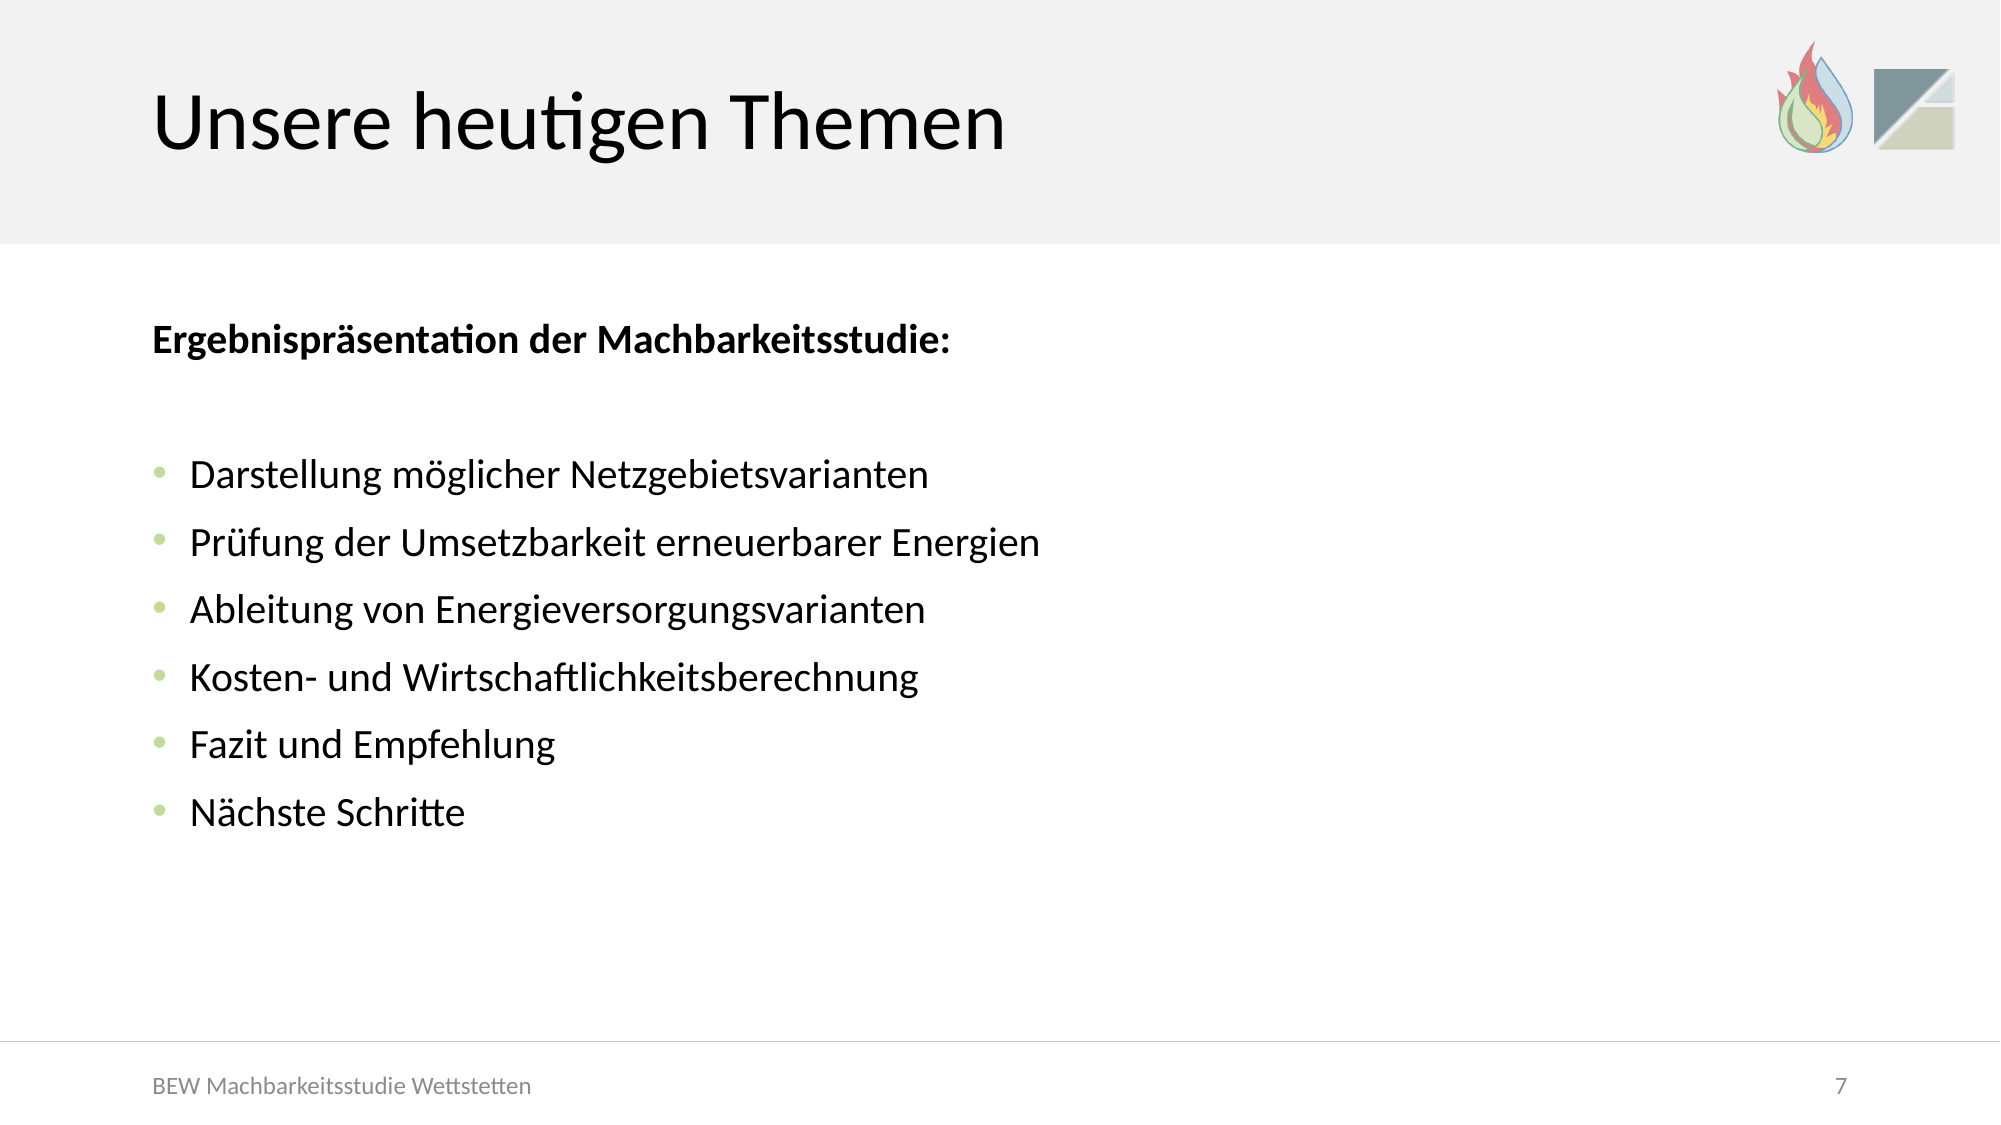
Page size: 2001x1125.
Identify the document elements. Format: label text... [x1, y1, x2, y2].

title Unsere heutigen Themen [137, 13, 1863, 231]
slide_number 7 [1726, 1054, 1863, 1115]
list Ergebnispräsentation der Machbarkeitsstudie: Darstellung möglicher Netzgebietsvarianten Prüfung der Umsetzbarkeit erneuerbarer Energien Ableitung von Energieversorgungsvarianten Kosten- und Wirtschaftlichkeitsberechnung Fazit und Empfehlung Nächste Schritte [137, 299, 1863, 1014]
footer BEW Machbarkeitsstudie Wettstetten [137, 1054, 1338, 1115]
